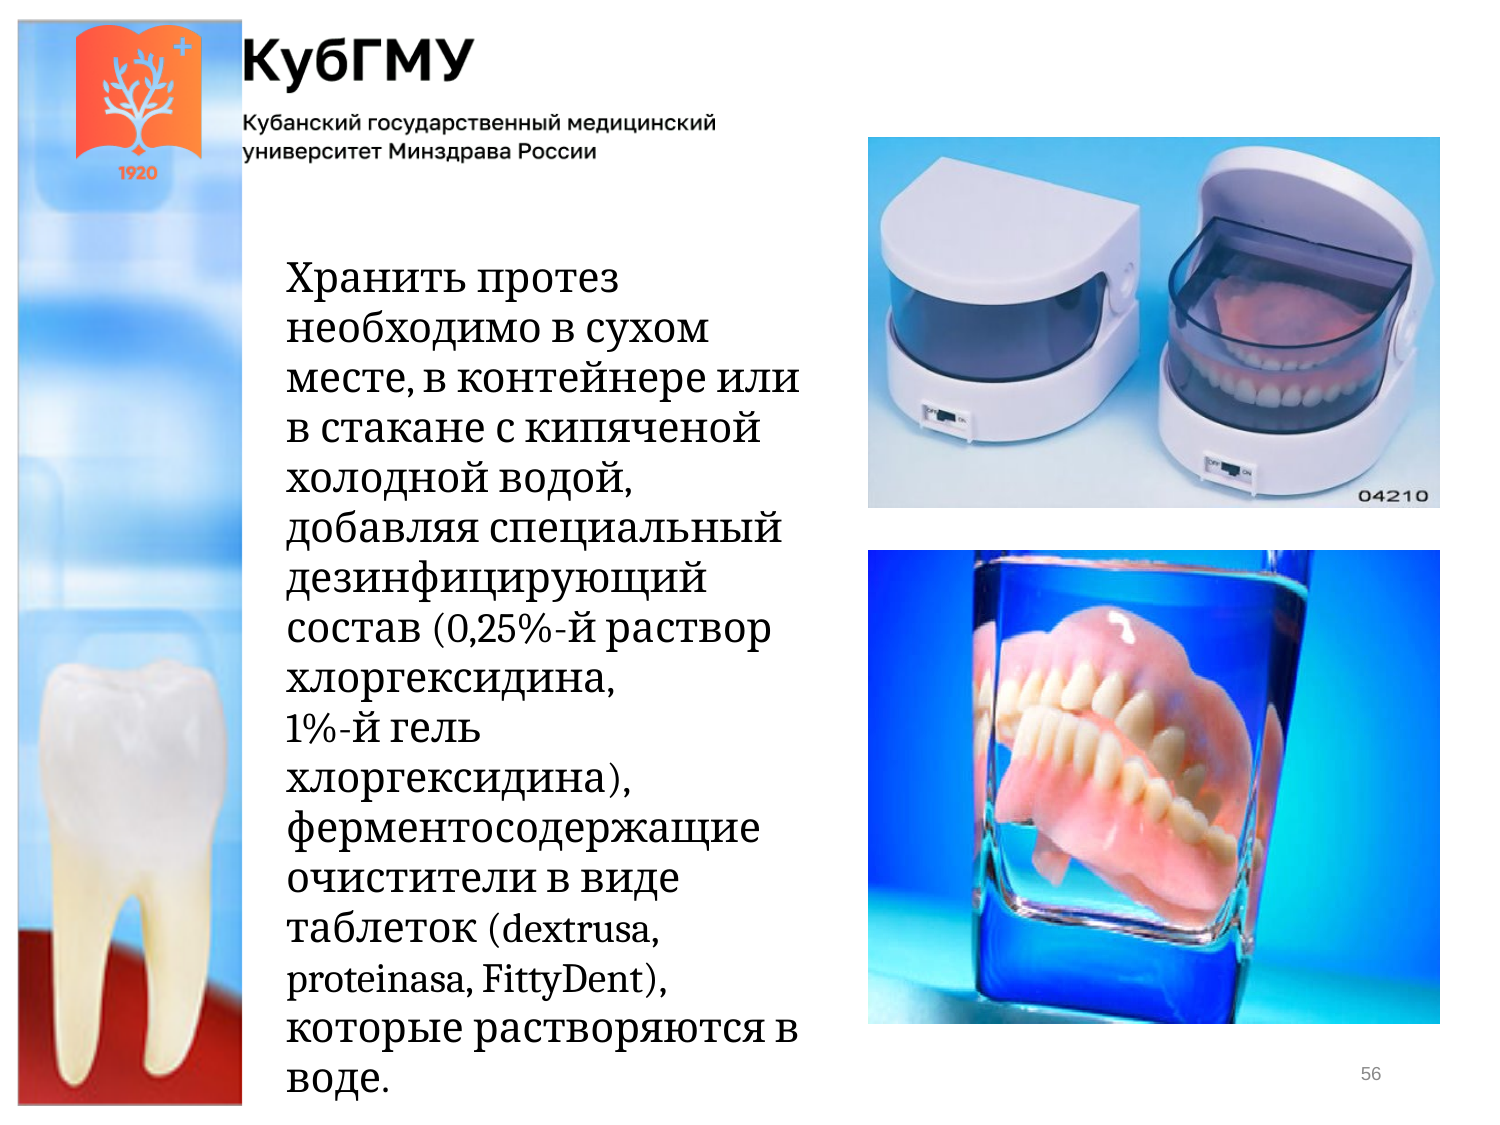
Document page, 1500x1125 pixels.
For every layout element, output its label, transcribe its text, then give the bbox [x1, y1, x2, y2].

slide_number 56 [1059, 1042, 1397, 1103]
picture [868, 137, 1440, 508]
picture [868, 550, 1440, 1024]
picture [17, 18, 715, 1106]
text_box Хранить протез необходимо в сухом месте, в контейнере или в стакане с кипяченой холодной водой, добавляя специальный дезинфицирующий состав (0,25%-й раствор хлоргексидина, 1%-й гель хлоргексидина), ферментосодержащие очистители в виде таблеток (dextrusa, proteinasa, FittyDent), которые растворяются в воде. [271, 243, 839, 1109]
